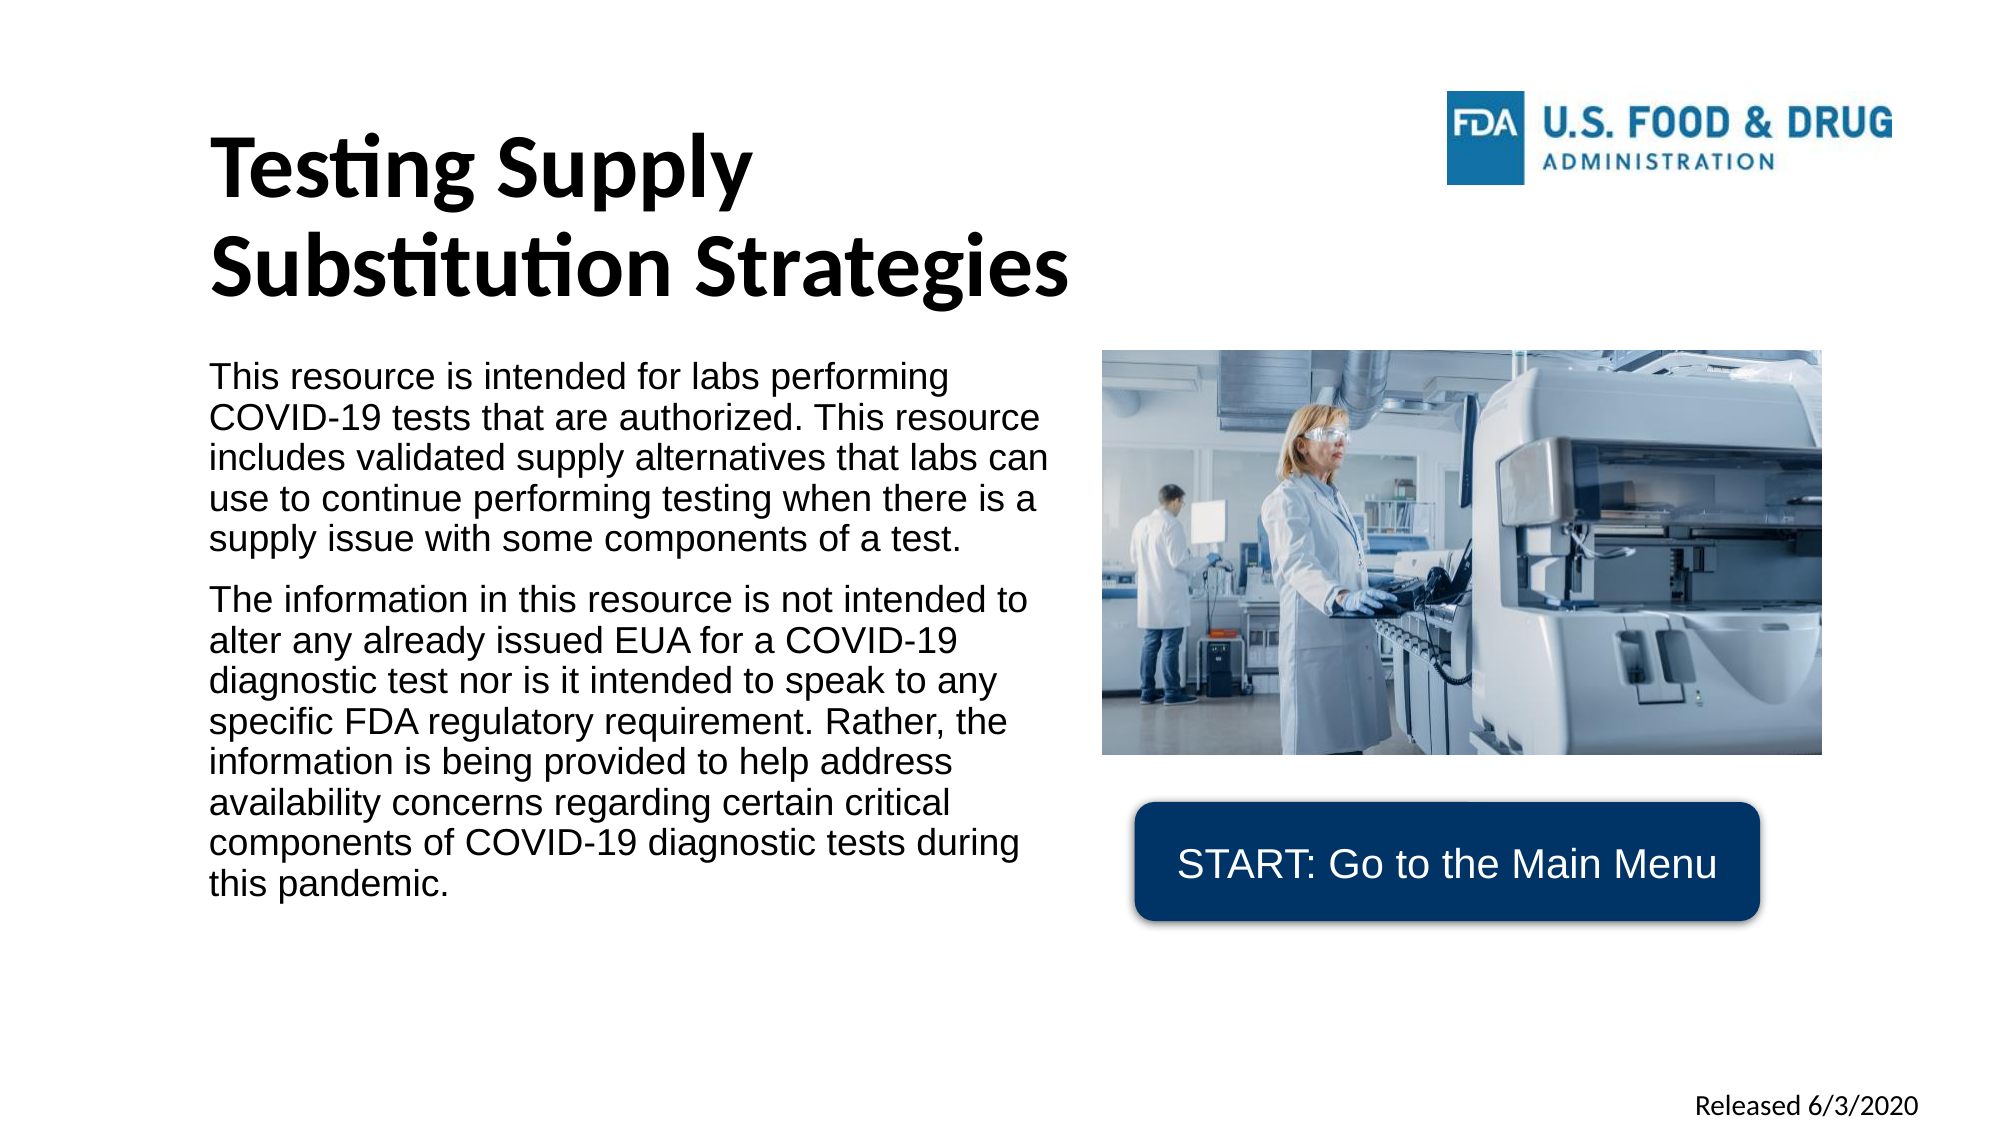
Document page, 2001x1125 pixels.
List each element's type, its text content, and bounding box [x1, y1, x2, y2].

title Testing Supply Substitution Strategies [195, 91, 1142, 325]
text_box START: Go to the Main Menu [1134, 801, 1761, 922]
subtitle This resource is intended for labs performing COVID-19 tests that are authorized. This resource includes validated supply alternatives that labs can use to continue performing testing when there is a supply issue with some components of a test. The information in this resource is not intended to alter any already issued EUA for a COVID-19 diagnostic test nor is it intended to speak to any specific FDA regulatory requirement. Rather, the information is being provided to help address availability concerns regarding certain critical components of COVID-19 diagnostic tests during this pandemic. [193, 350, 1067, 1011]
picture [1101, 349, 1822, 756]
picture [1447, 91, 1892, 185]
